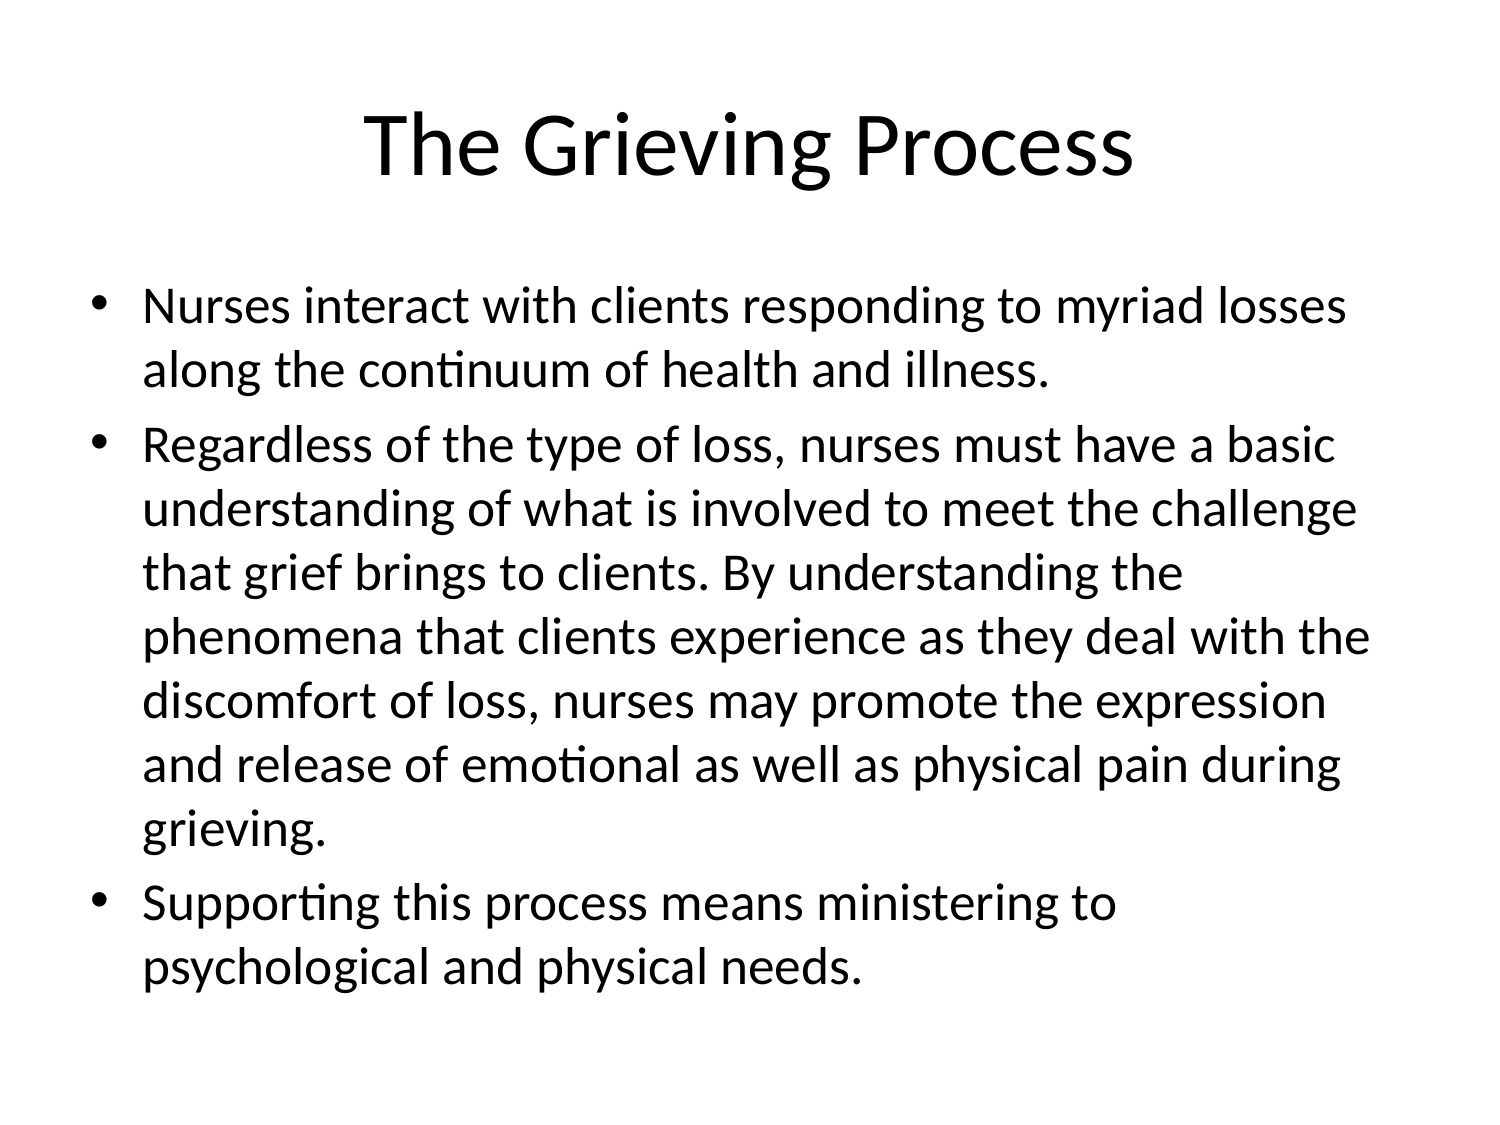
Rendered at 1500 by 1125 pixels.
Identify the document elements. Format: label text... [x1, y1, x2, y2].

list Nurses interact with clients responding to myriad losses along the continuum of health and illness. Regardless of the type of loss, nurses must have a basic understanding of what is involved to meet the challenge that grief brings to clients. By understanding the phenomena that clients experience as they deal with the discomfort of loss, nurses may promote the expression and release of emotional as well as physical pain during grieving. Supporting this process means ministering to psychological and physical needs. [75, 262, 1425, 1005]
title The Grieving Process [75, 45, 1425, 233]
